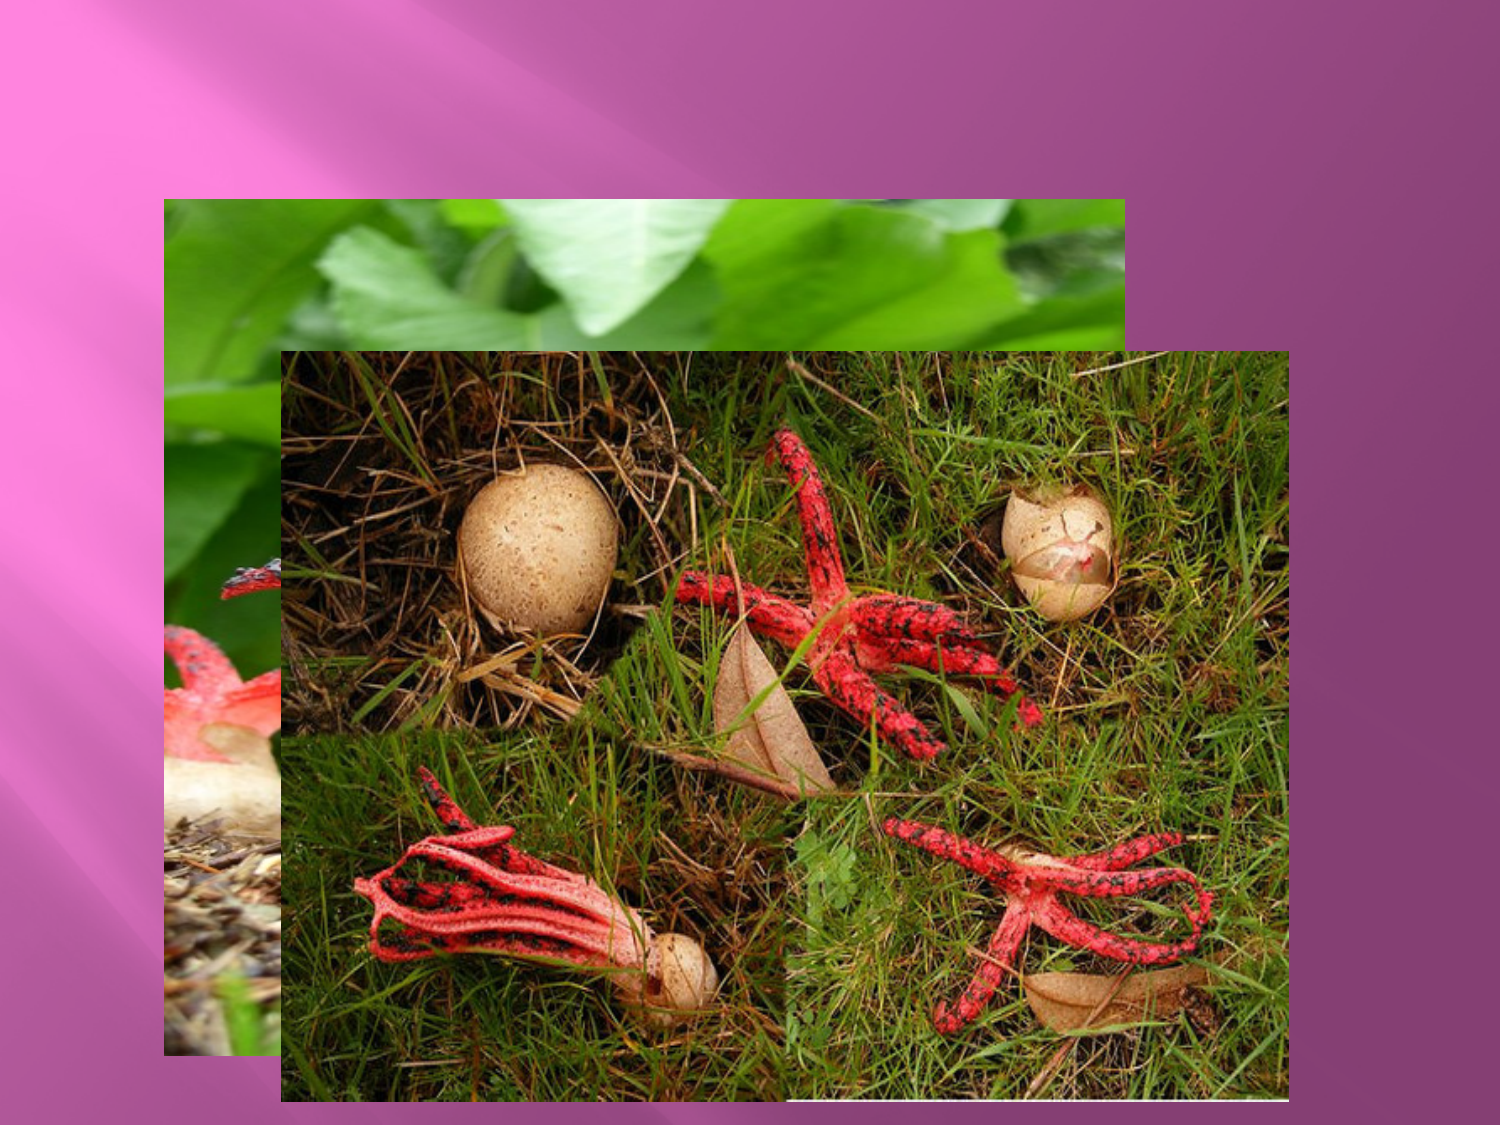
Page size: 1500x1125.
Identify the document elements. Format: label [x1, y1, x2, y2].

picture [163, 198, 1290, 1102]
